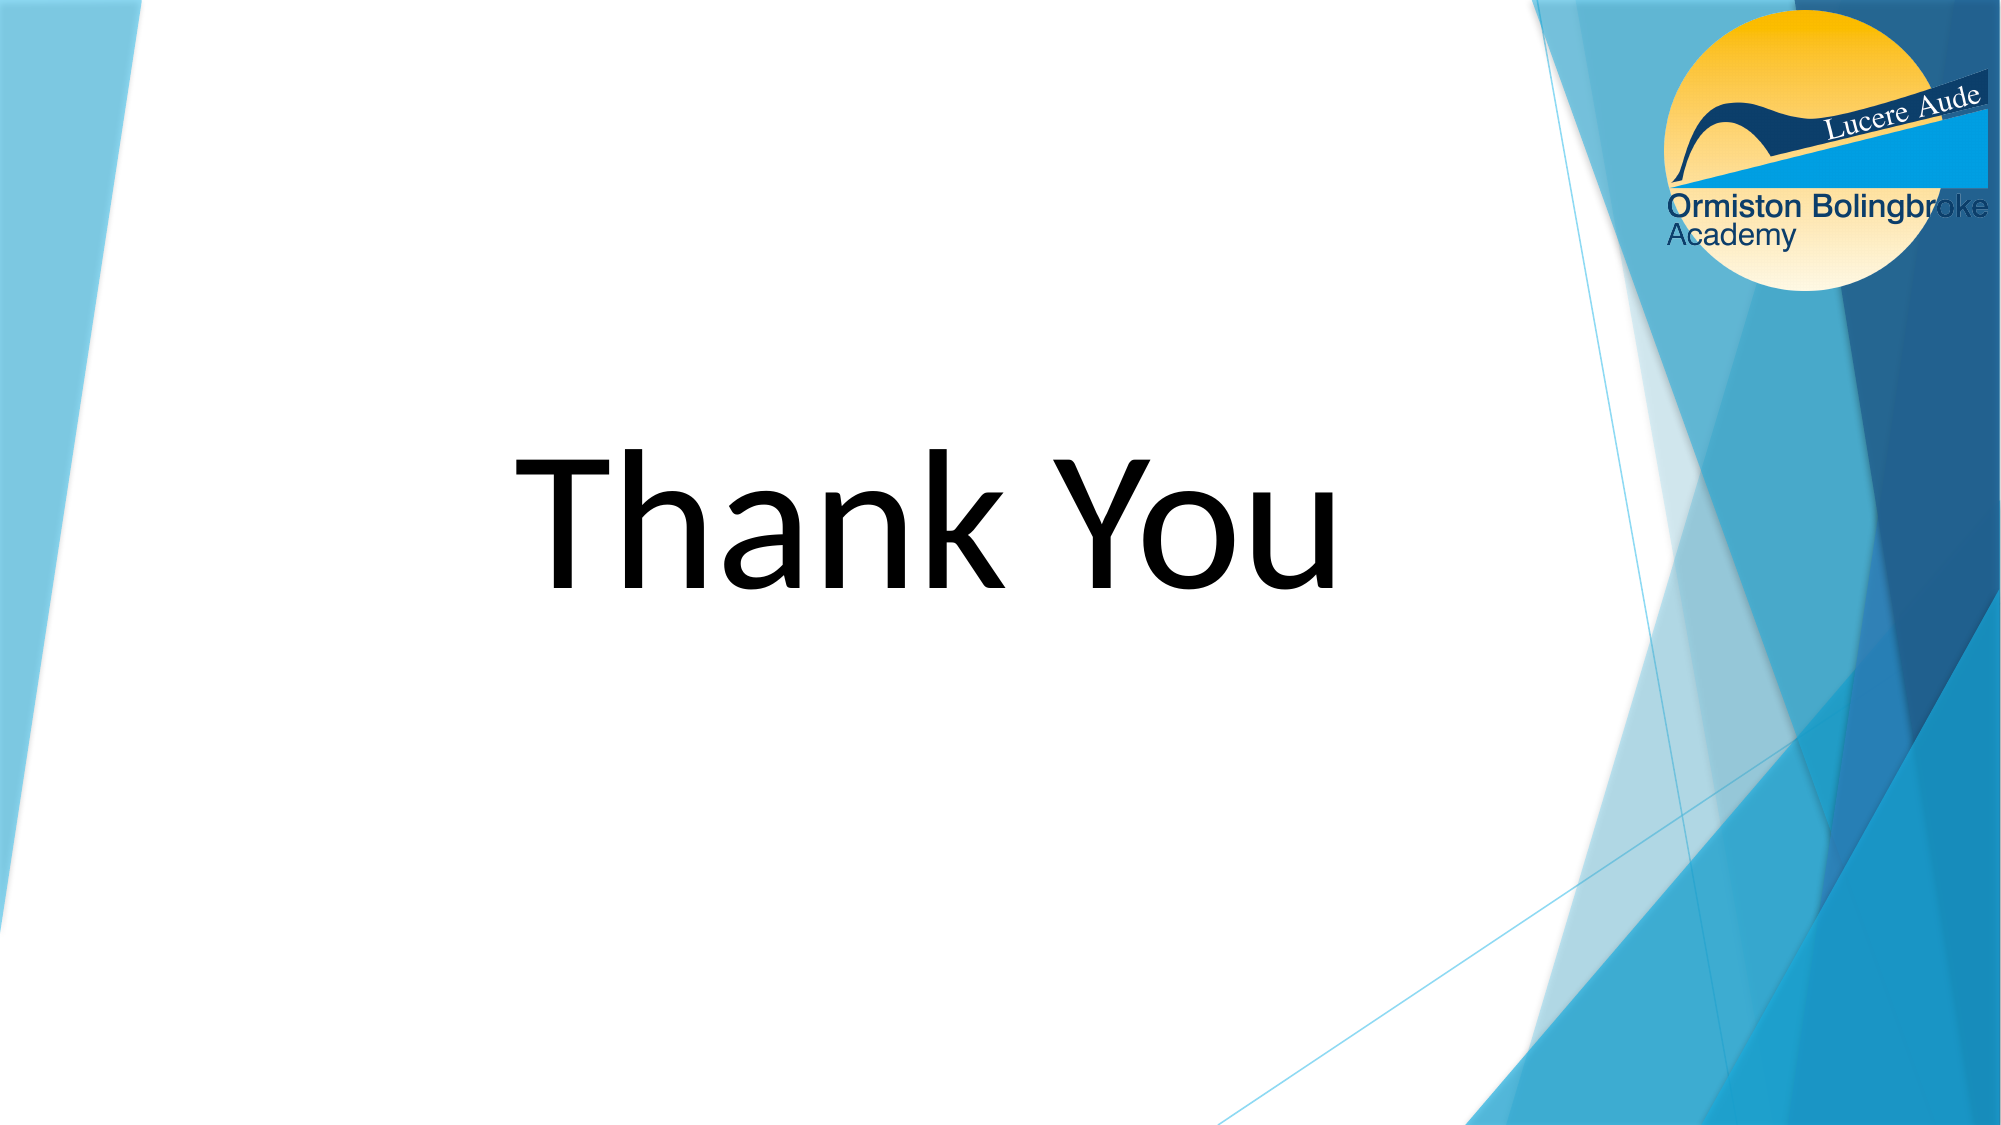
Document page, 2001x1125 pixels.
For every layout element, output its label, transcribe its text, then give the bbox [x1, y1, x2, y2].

text_box Thank You [499, 381, 1429, 637]
picture [1664, 10, 1988, 292]
